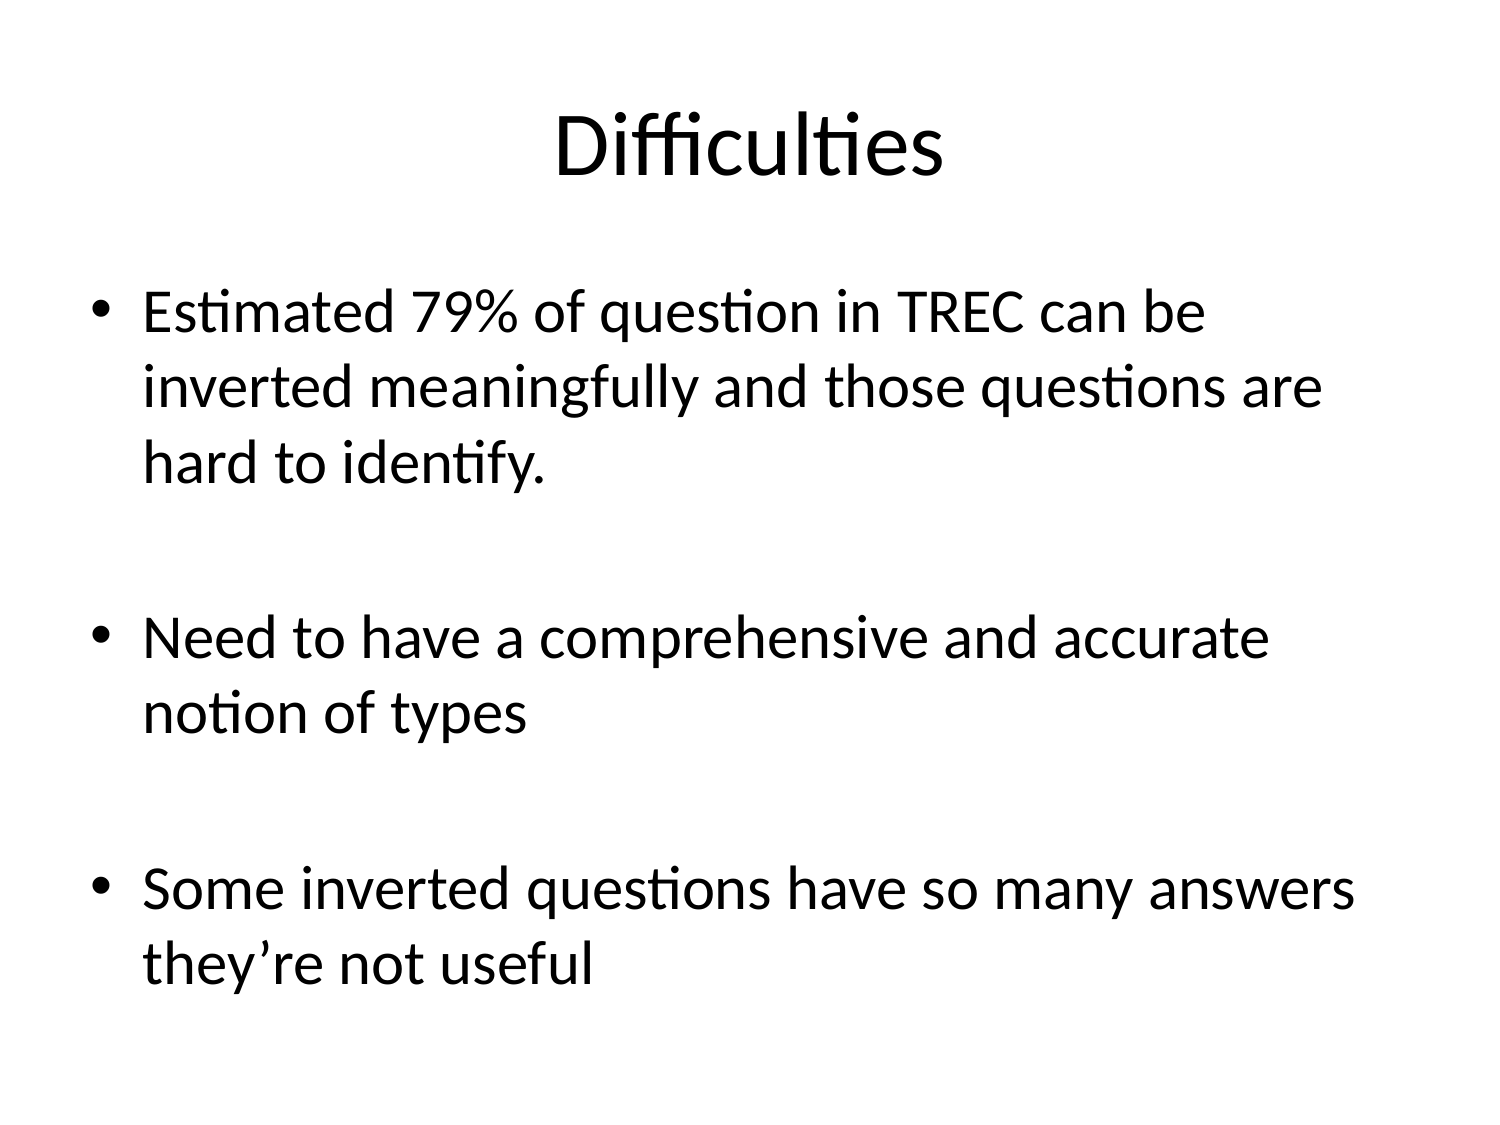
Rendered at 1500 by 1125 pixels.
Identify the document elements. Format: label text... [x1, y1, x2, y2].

list Estimated 79% of question in TREC can be inverted meaningfully and those questions are hard to identify. Need to have a comprehensive and accurate notion of types Some inverted questions have so many answers they’re not useful [75, 262, 1425, 1005]
title Difficulties [75, 45, 1425, 233]
